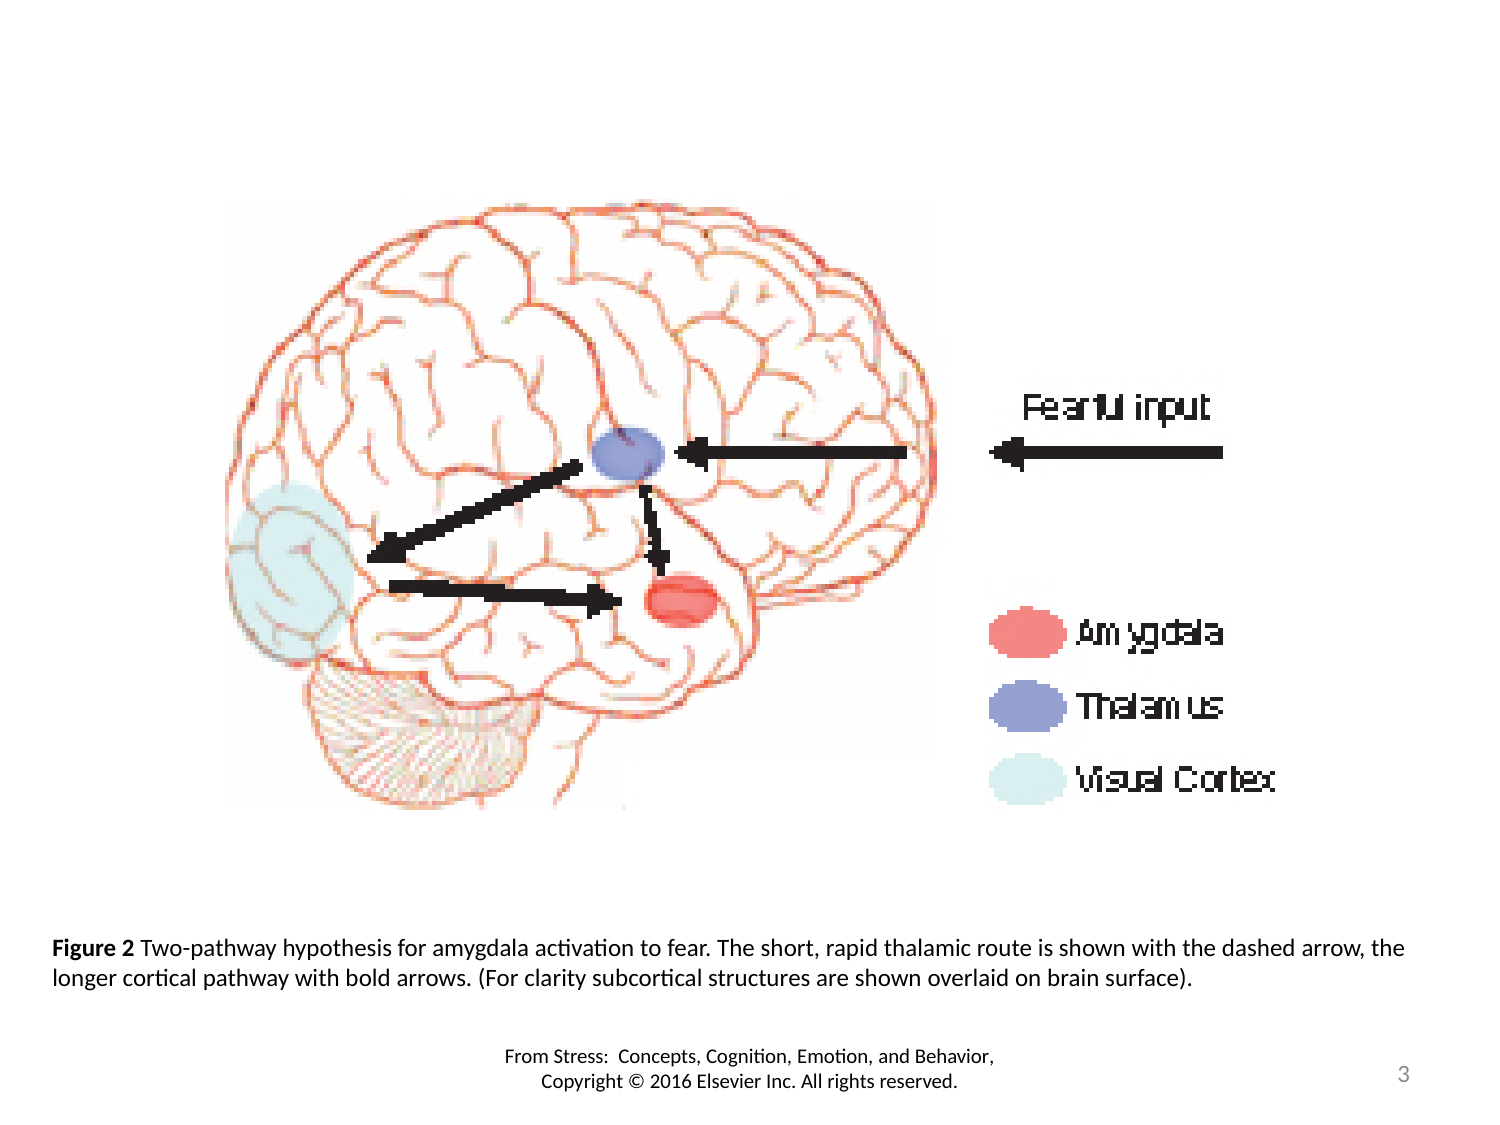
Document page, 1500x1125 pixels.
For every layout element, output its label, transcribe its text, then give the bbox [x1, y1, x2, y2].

picture [224, 199, 1276, 810]
slide_number 3 [1074, 1042, 1425, 1103]
text_box Figure 2 Two-pathway hypothesis for amygdala activation to fear. The short, rapid thalamic route is shown with the dashed arrow, the longer cortical pathway with bold arrows. (For clarity subcortical structures are shown overlaid on brain surface). [37, 924, 1463, 999]
footer From Stress: Concepts, Cognition, Emotion, and Behavior, Copyright © 2016 Elsevier Inc. All rights reserved. [212, 1037, 1288, 1098]
